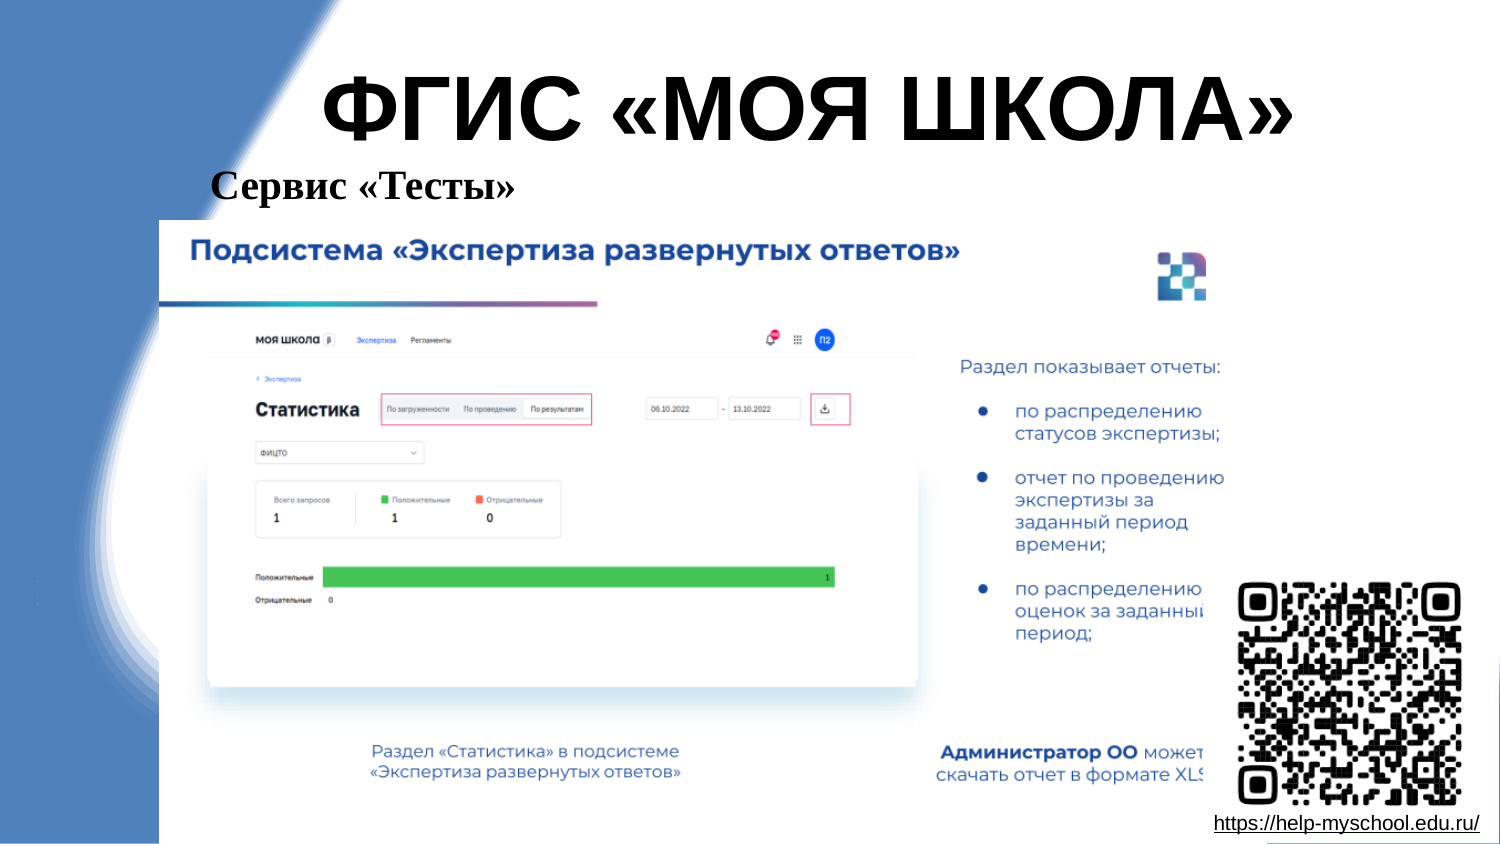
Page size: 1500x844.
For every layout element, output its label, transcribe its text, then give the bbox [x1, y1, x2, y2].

list Сервис «Тесты» [194, 150, 1425, 545]
picture [159, 220, 1499, 844]
title ФГИС «МОЯ ШКОЛА» [194, 33, 1425, 150]
